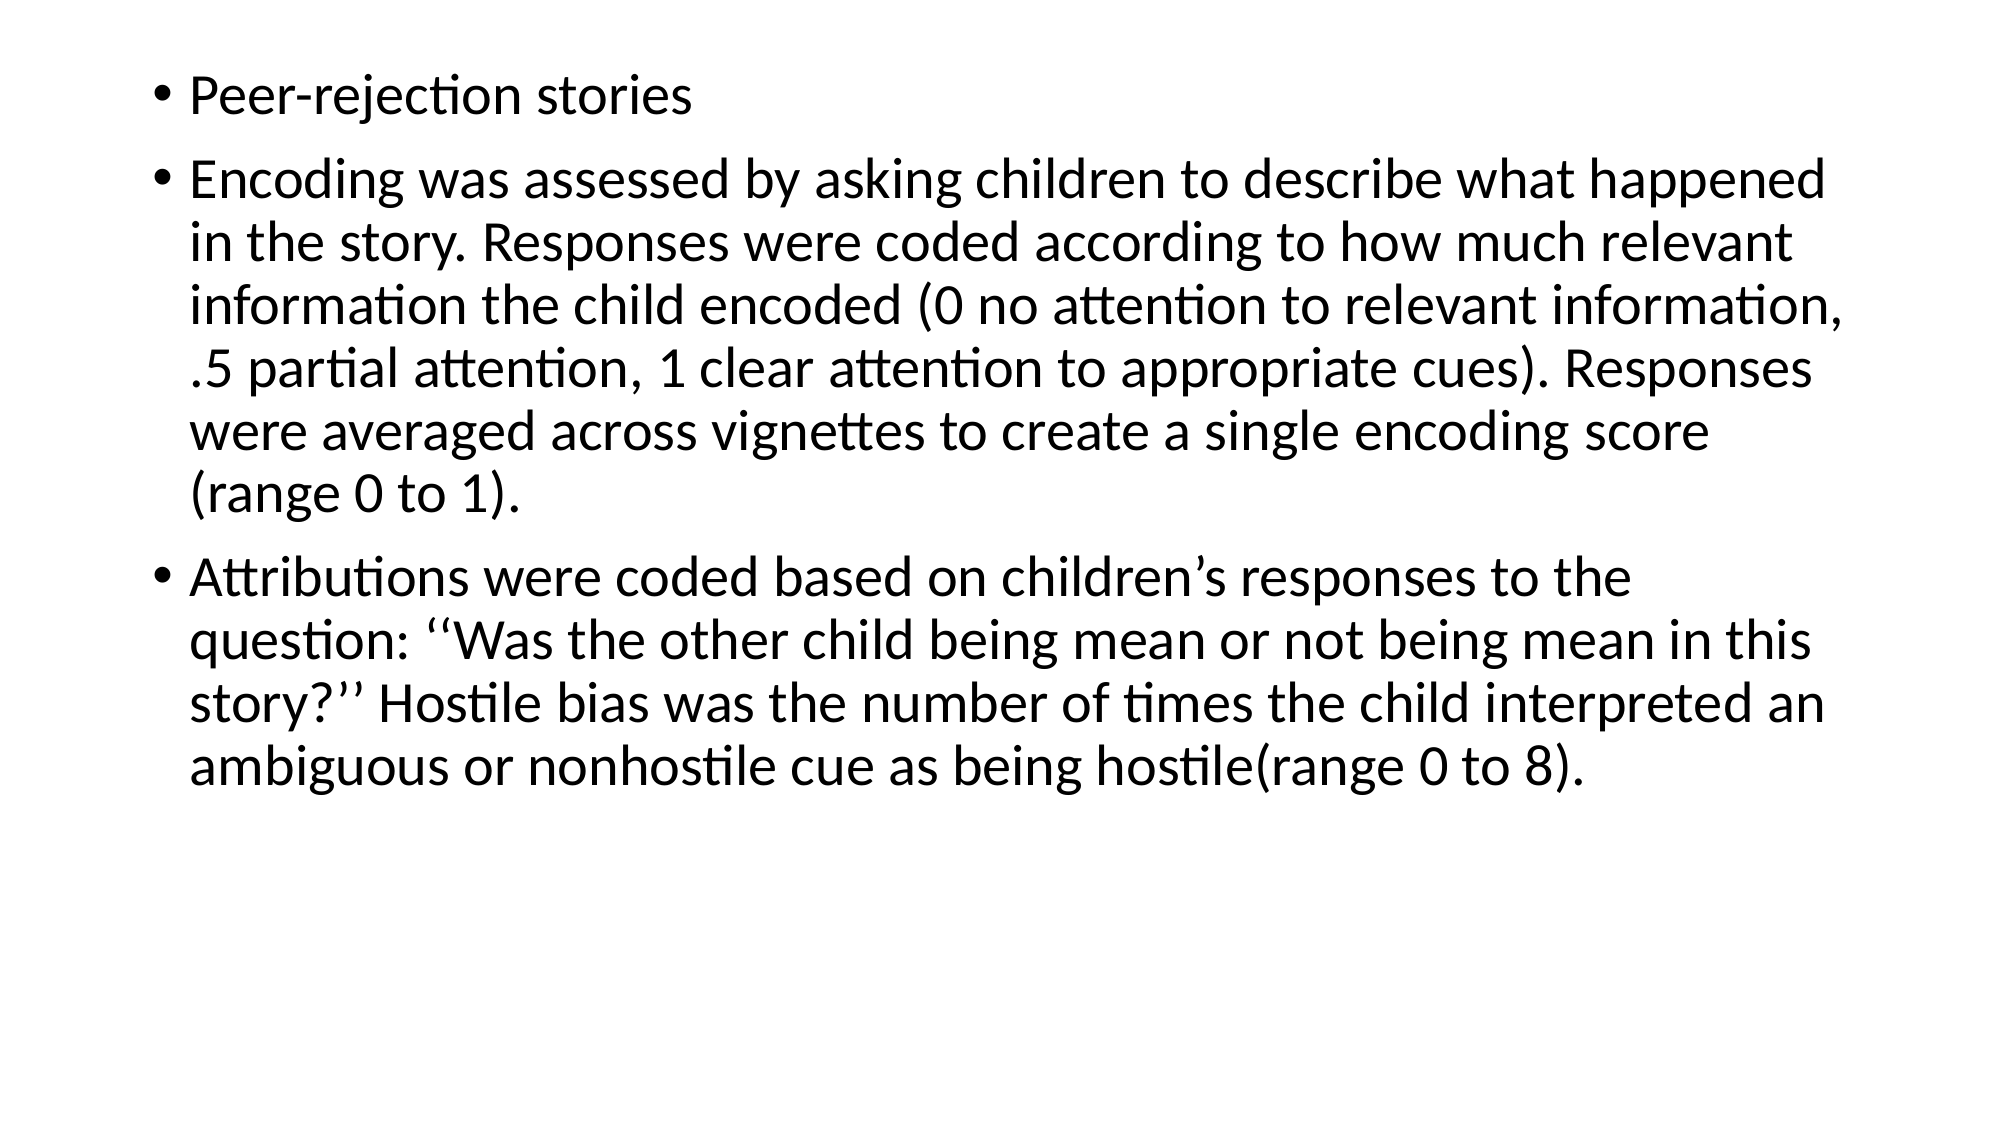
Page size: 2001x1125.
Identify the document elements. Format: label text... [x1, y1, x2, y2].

list Peer-rejection stories Encoding was assessed by asking children to describe what happened in the story. Responses were coded according to how much relevant information the child encoded (0 no attention to relevant information, .5 partial attention, 1 clear attention to appropriate cues). Responses were averaged across vignettes to create a single encoding score (range 0 to 1). Attributions were coded based on children’s responses to the question: ‘‘Was the other child being mean or not being mean in this story?’’ Hostile bias was the number of times the child interpreted an ambiguous or nonhostile cue as being hostile(range 0 to 8). [137, 57, 1863, 1014]
